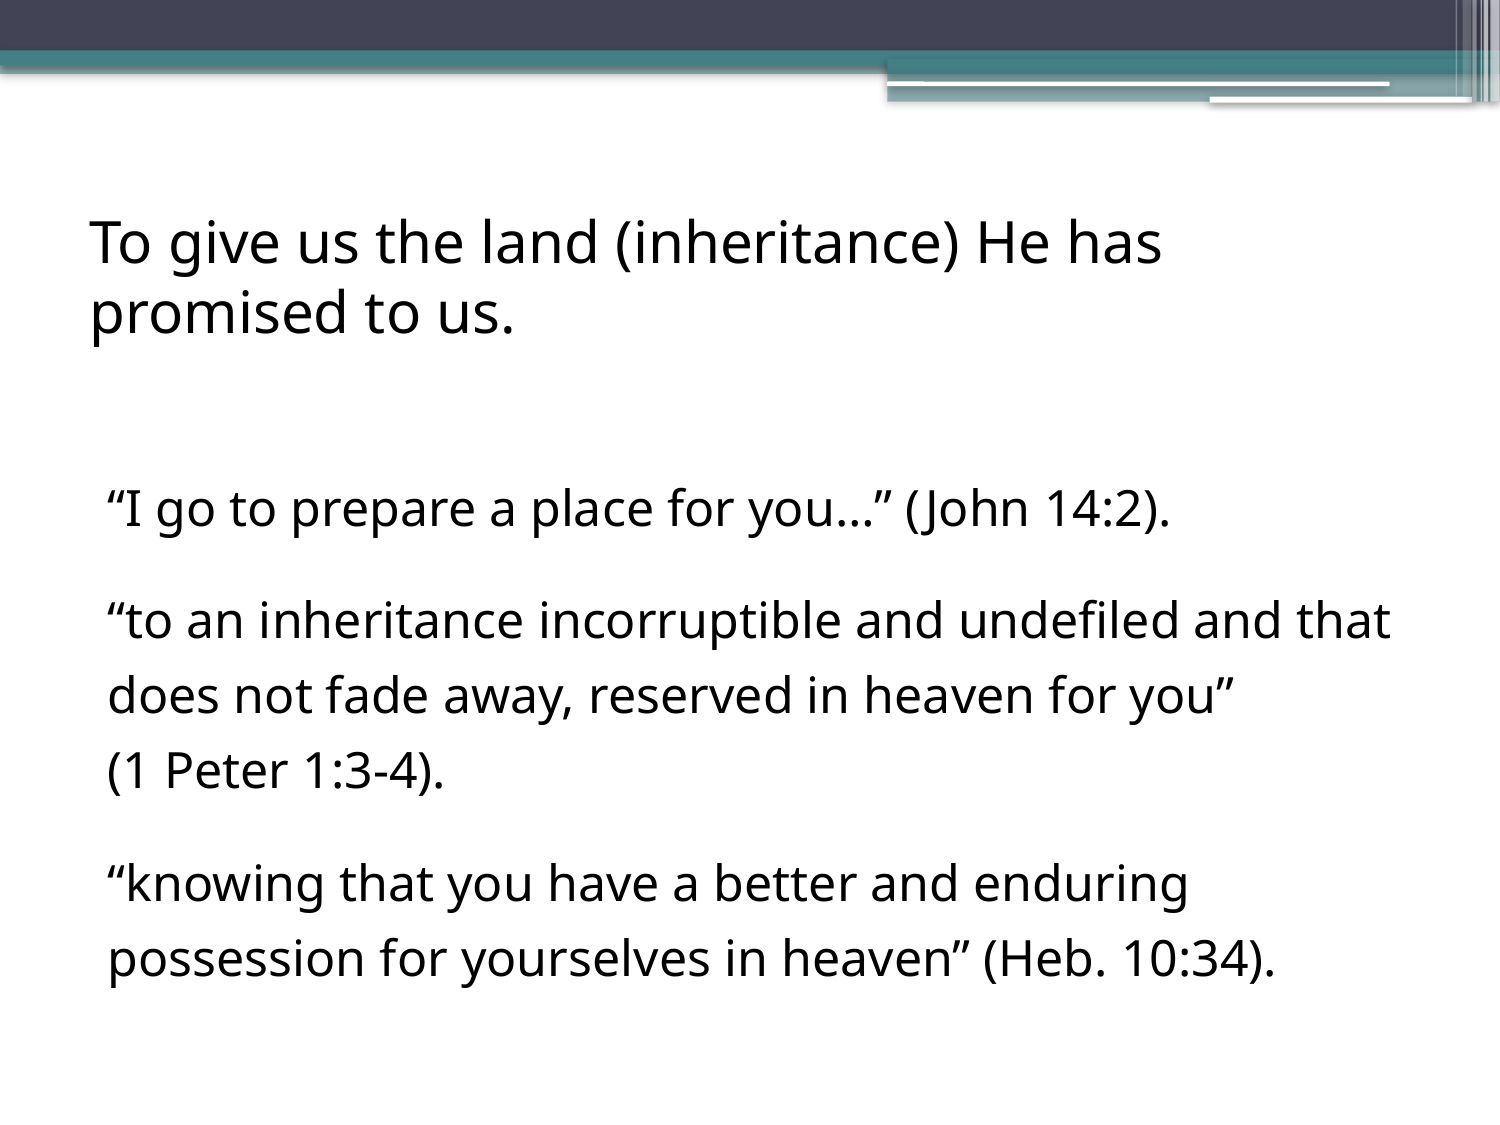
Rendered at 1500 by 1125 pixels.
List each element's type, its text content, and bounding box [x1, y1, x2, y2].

title To give us the land (inheritance) He has promised to us. [75, 187, 1425, 363]
list “I go to prepare a place for you…” (John 14:2). “to an inheritance incorruptible and undefiled and that does not fade away, reserved in heaven for you” (1 Peter 1:3-4). “knowing that you have a better and enduring possession for yourselves in heaven” (Heb. 10:34). [75, 368, 1425, 1079]
